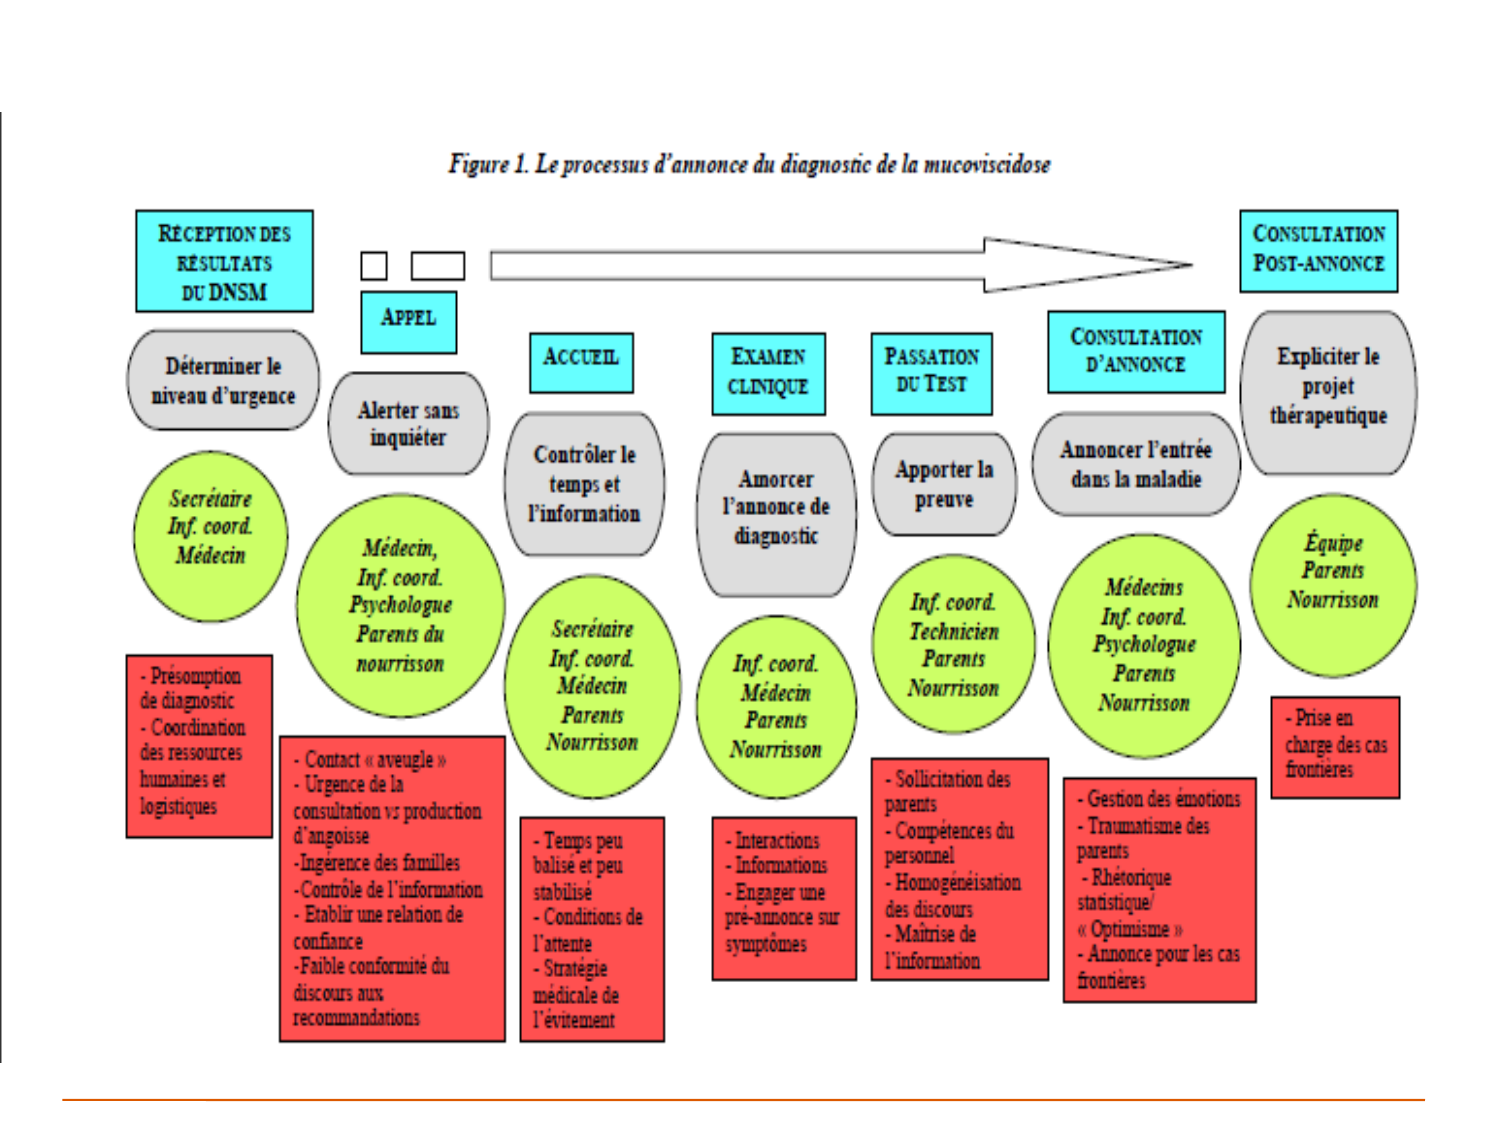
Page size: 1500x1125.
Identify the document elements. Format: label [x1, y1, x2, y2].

list [0, 112, 1500, 1063]
